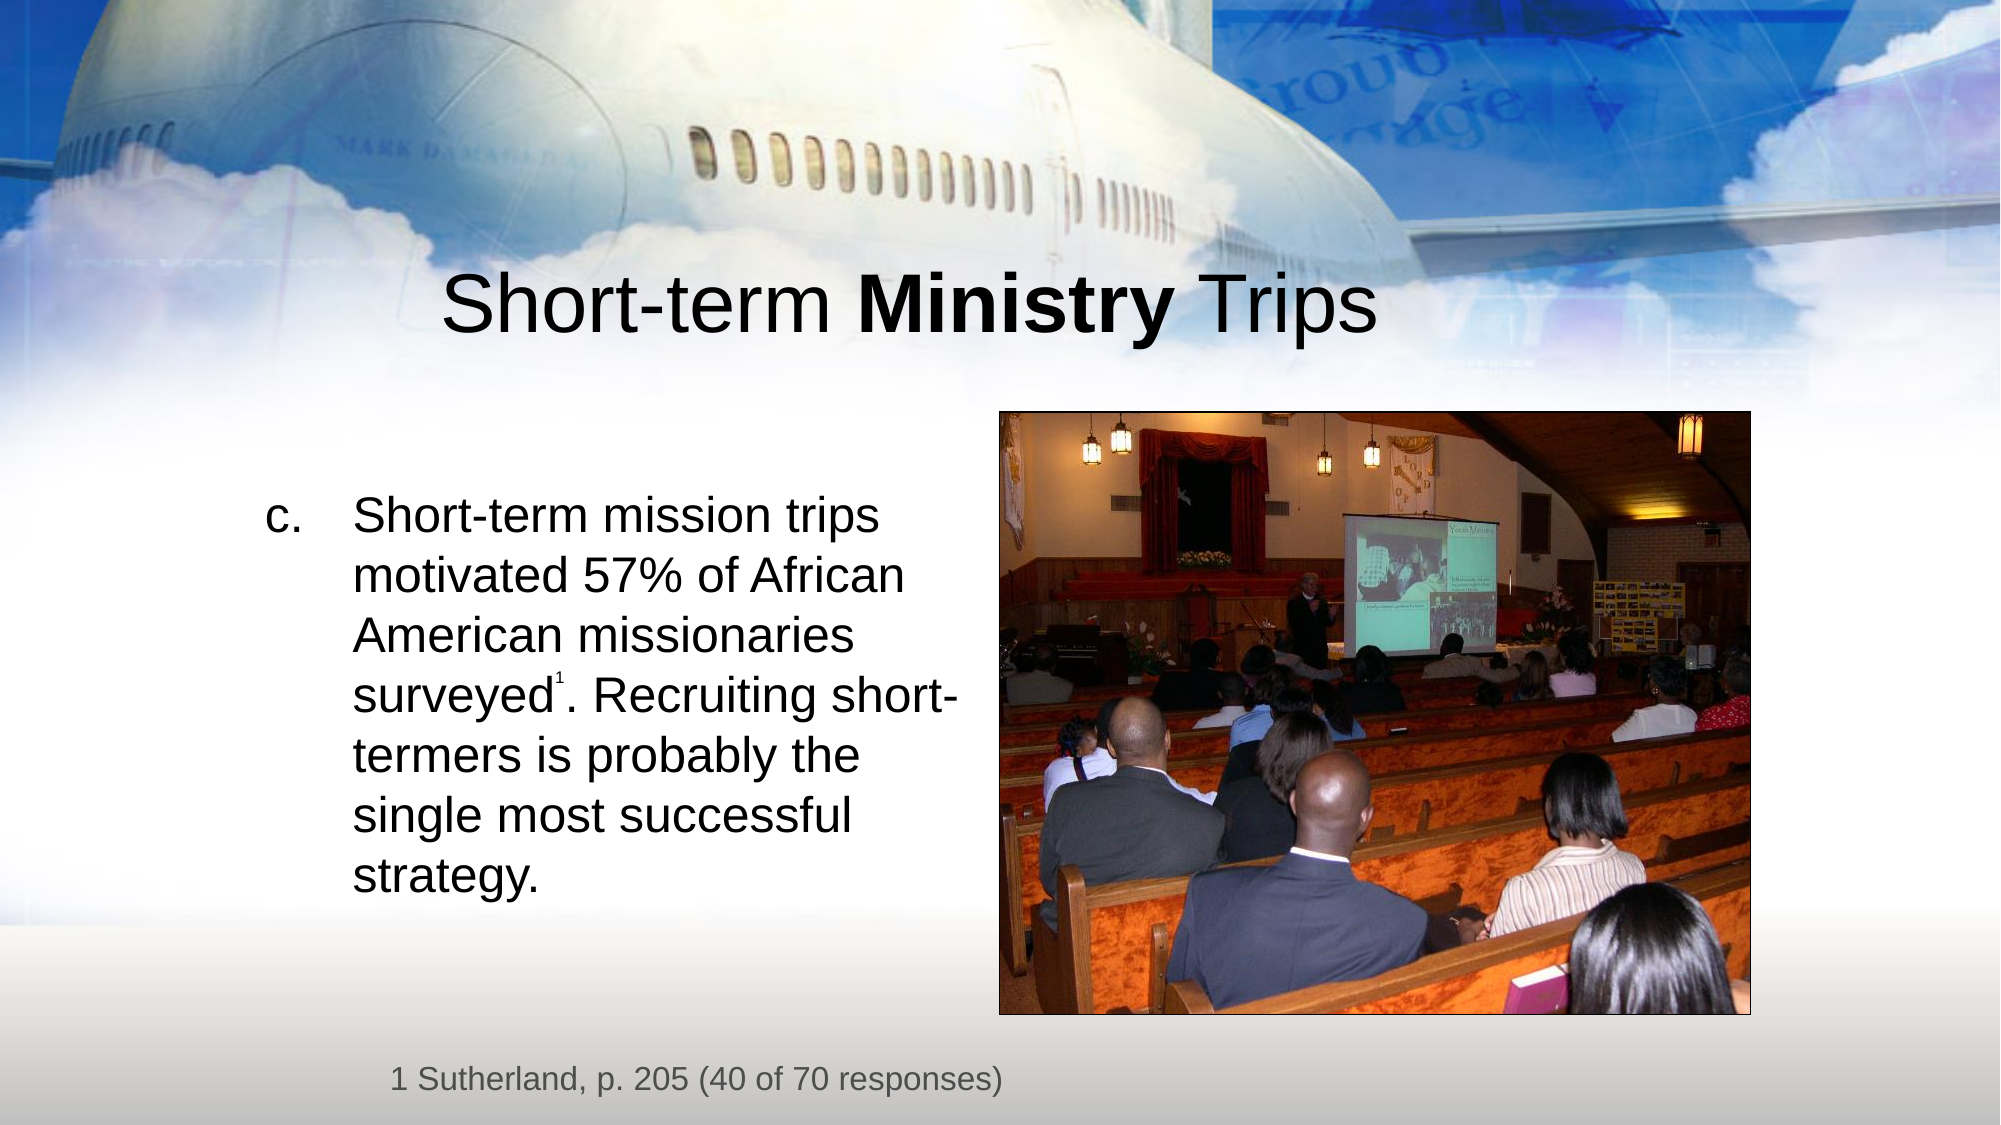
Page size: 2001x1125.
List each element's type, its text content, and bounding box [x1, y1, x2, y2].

picture [0, 0, 2001, 1125]
list Short-term mission trips motivated 57% of African American missionaries surveyed1. Recruiting short-termers is probably the single most successful strategy. [249, 474, 988, 1030]
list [999, 412, 1751, 1015]
text_box 1 Sutherland, p. 205 (40 of 70 responses) [374, 1049, 1038, 1105]
title Short-term Ministry Trips [425, 249, 1563, 349]
